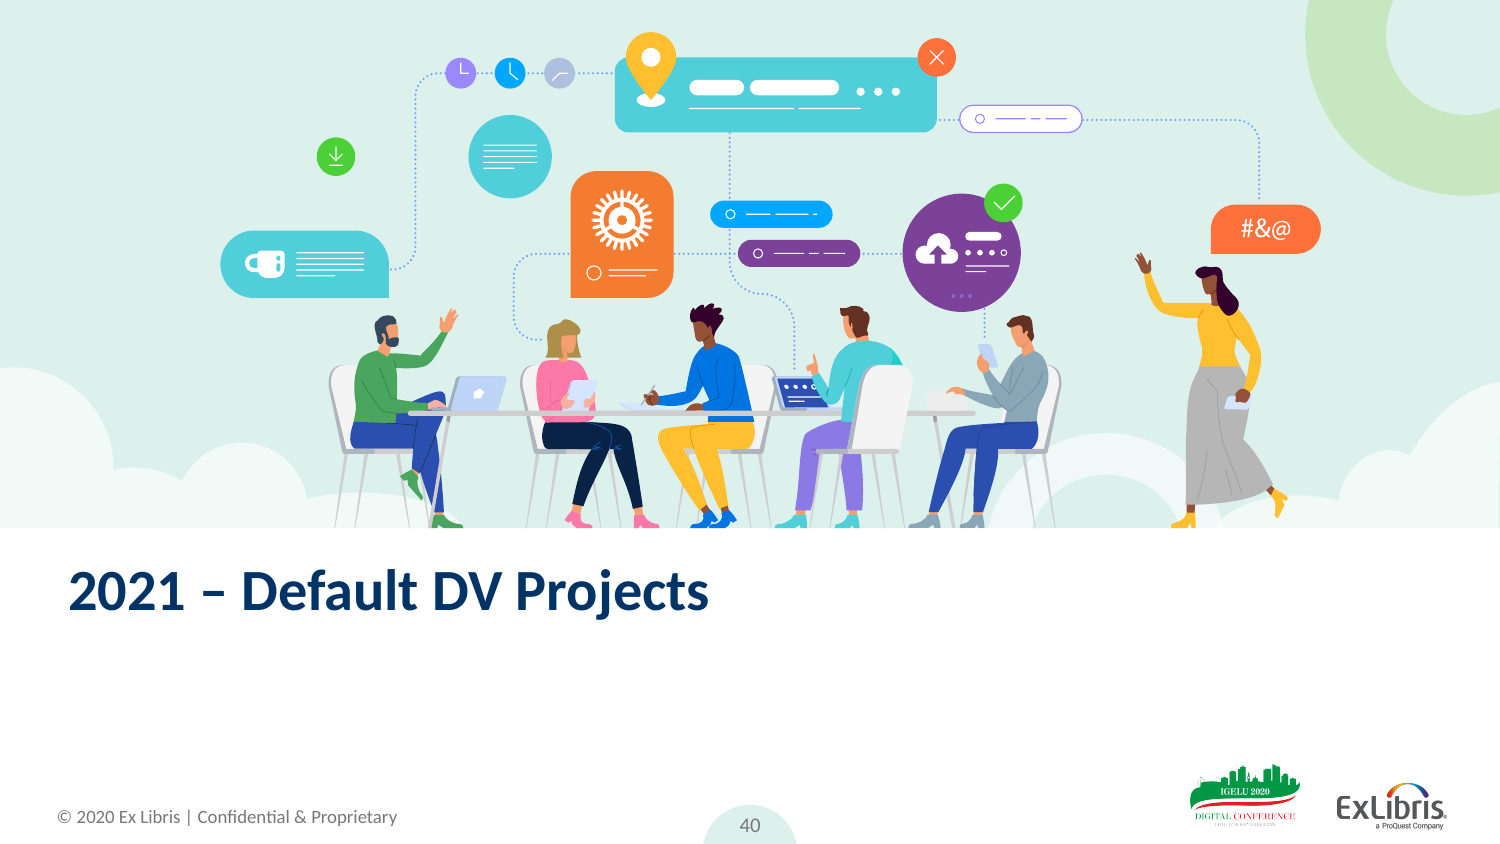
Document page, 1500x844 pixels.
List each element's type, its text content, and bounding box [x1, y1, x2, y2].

title 2021 – Default DV Projects [53, 544, 1452, 749]
slide_number 40 [705, 793, 795, 844]
picture [1190, 764, 1300, 826]
picture [1337, 783, 1447, 830]
